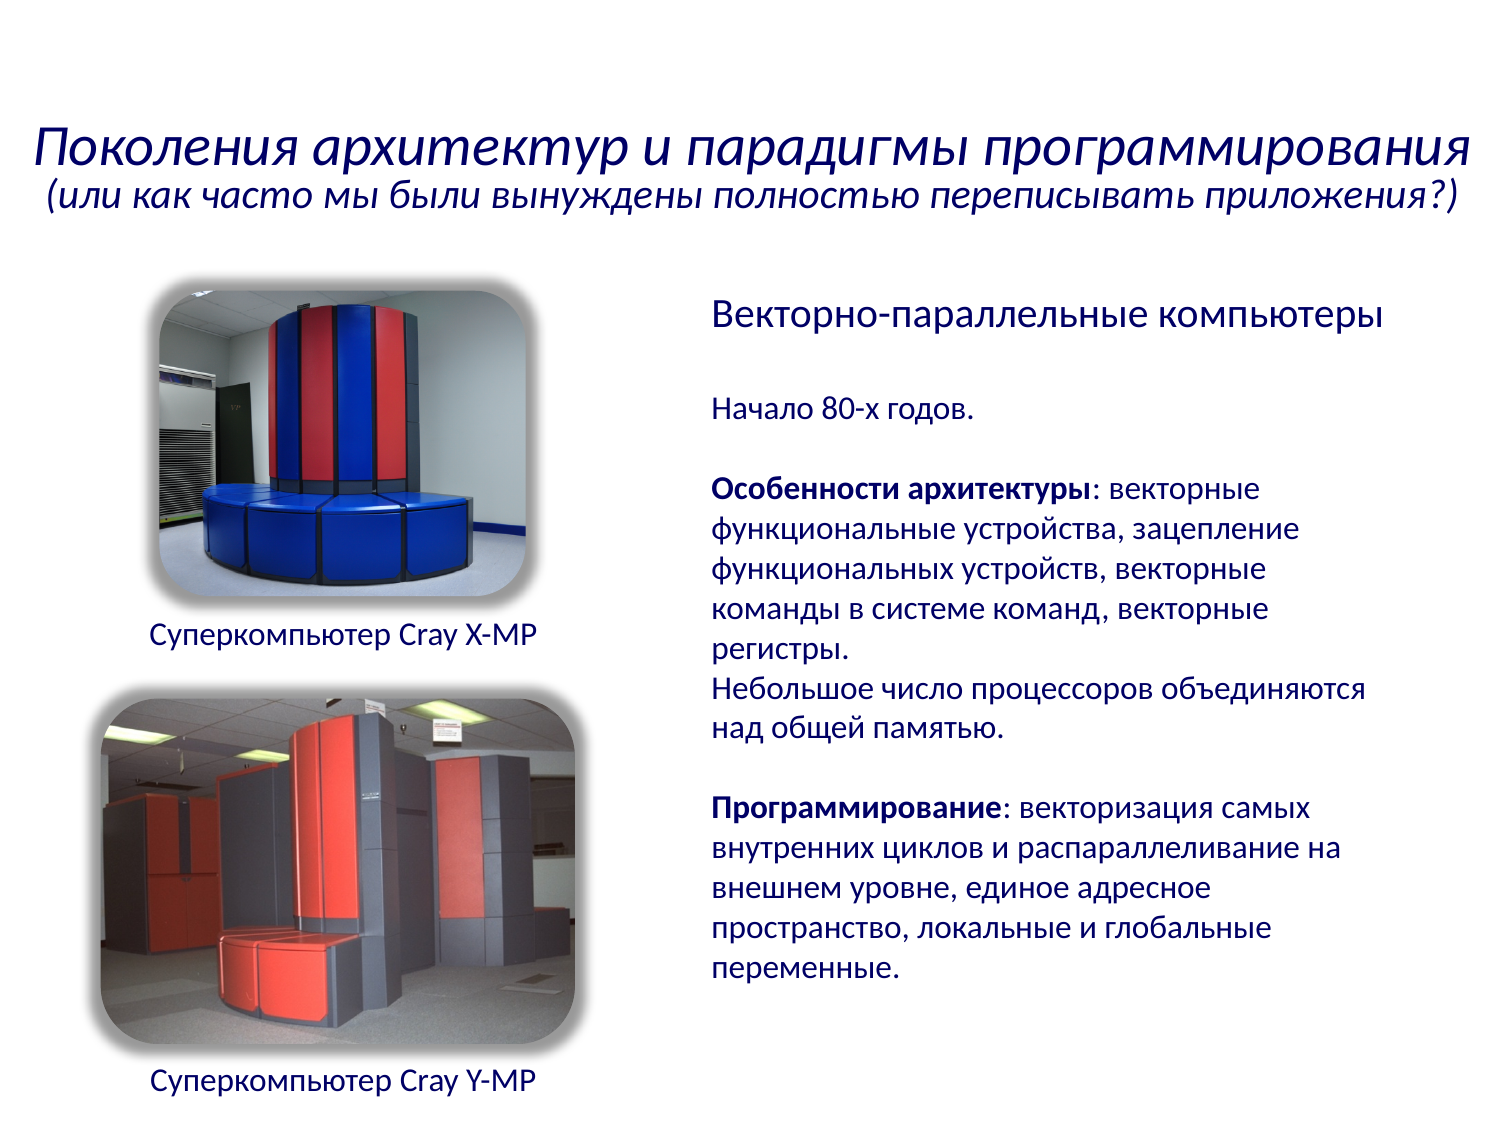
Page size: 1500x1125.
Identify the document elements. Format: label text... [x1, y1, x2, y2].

text_box Суперкомпьютер Cray X-MP [134, 604, 553, 660]
picture [100, 698, 576, 1045]
text_box Векторно-параллельные компьютеры Начало 80-х годов. Особенности архитектуры: векторные функциональные устройства, зацепление функциональных устройств, векторные команды в системе команд, векторные регистры. Небольшое число процессоров объединяются над общей памятью. Программирование: векторизация самых внутренних циклов и распараллеливание на внешнем уровне, единое адресное пространство, локальные и глобальные переменные. [696, 278, 1412, 993]
text_box Поколения архитектур и парадигмы программирования (или как часто мы были вынуждены полностью переписывать приложения?) [2, 113, 1500, 225]
text_box Суперкомпьютер Cray Y-MP [135, 1054, 552, 1105]
picture [159, 290, 526, 597]
